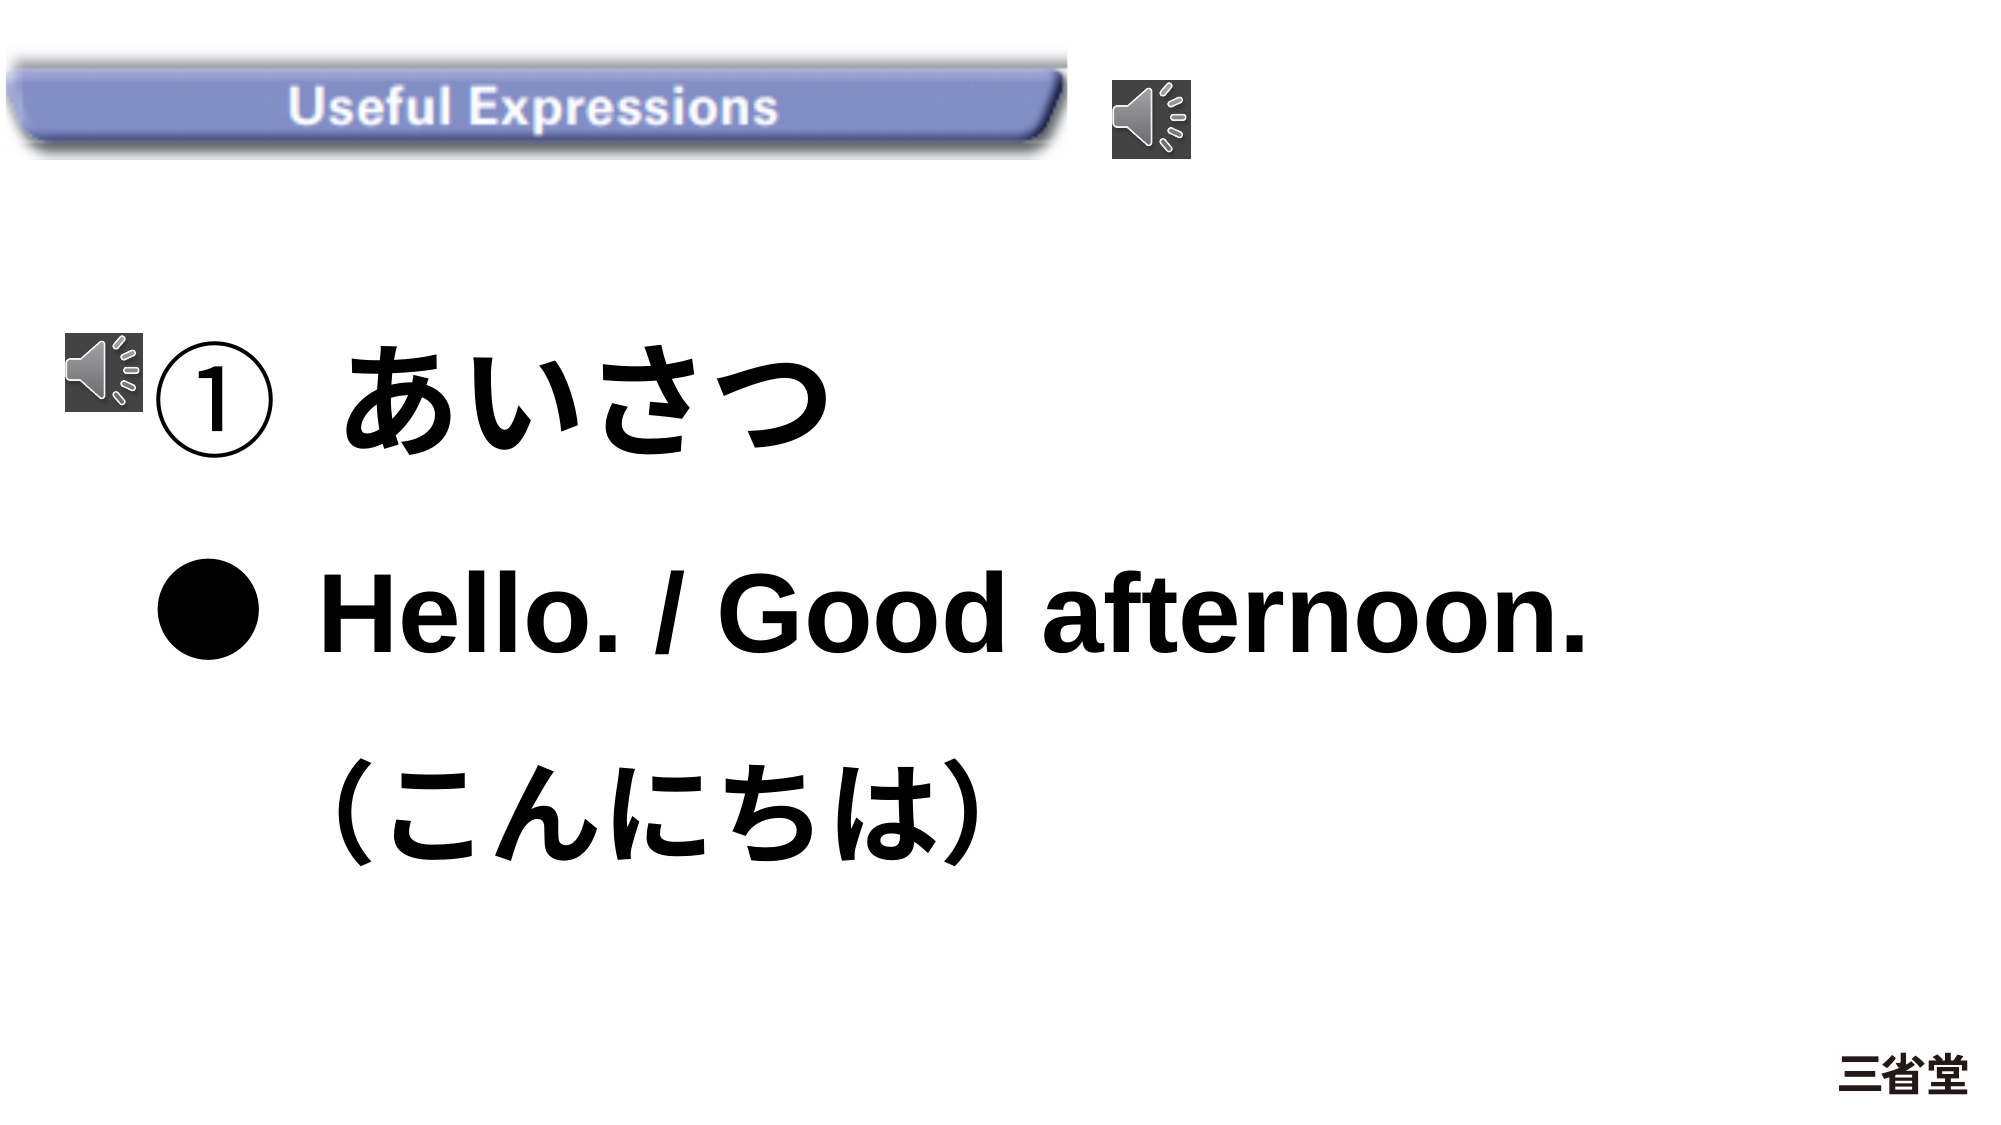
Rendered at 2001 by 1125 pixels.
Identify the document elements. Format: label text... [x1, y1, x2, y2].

title ① あいさつ ● Hello. / Good afternoon. （こんにちは） [137, 35, 1896, 1090]
picture [64, 332, 145, 413]
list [5, 35, 1068, 160]
picture [1837, 1051, 1969, 1096]
picture [1111, 79, 1192, 160]
